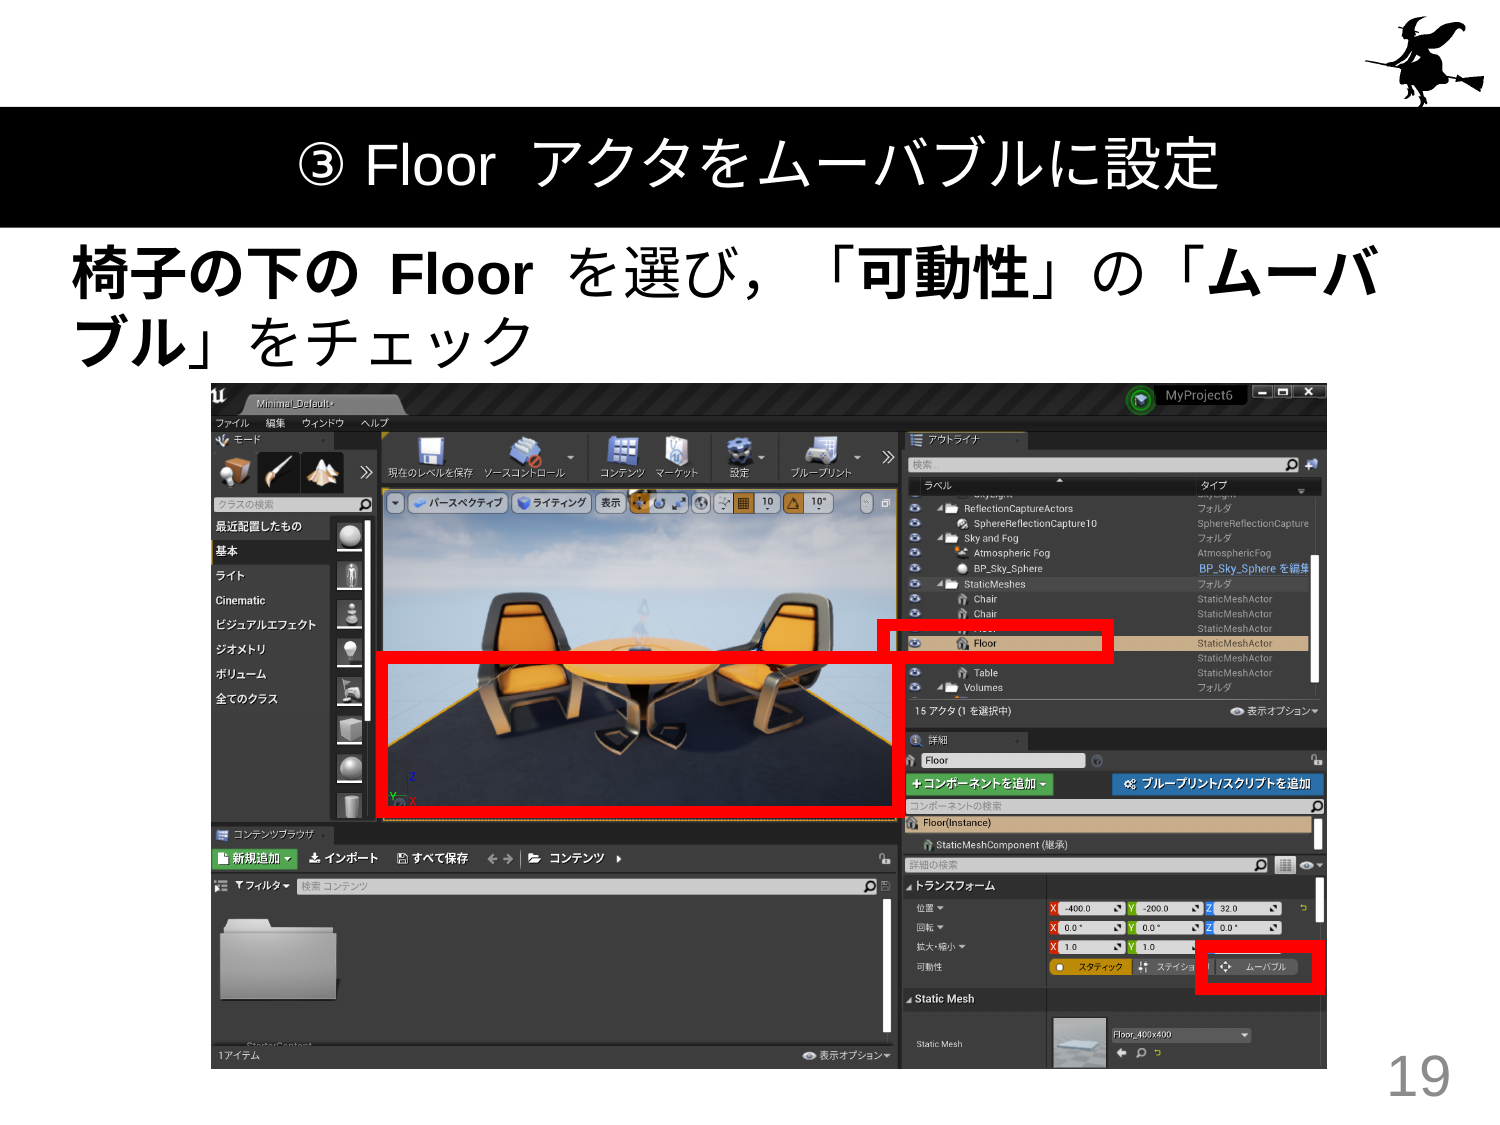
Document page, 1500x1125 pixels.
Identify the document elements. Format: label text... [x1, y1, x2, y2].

slide_number 19 [1129, 1042, 1467, 1103]
picture [211, 383, 1327, 1069]
text_box 椅子の下の Floor を選び，「可動性」の「ムーバブル」をチェック [55, 229, 1444, 396]
text_box [0, 106, 1500, 229]
title ③ Floor アクタをムーバブルに設定 [68, 105, 1448, 228]
picture [1362, 14, 1486, 106]
